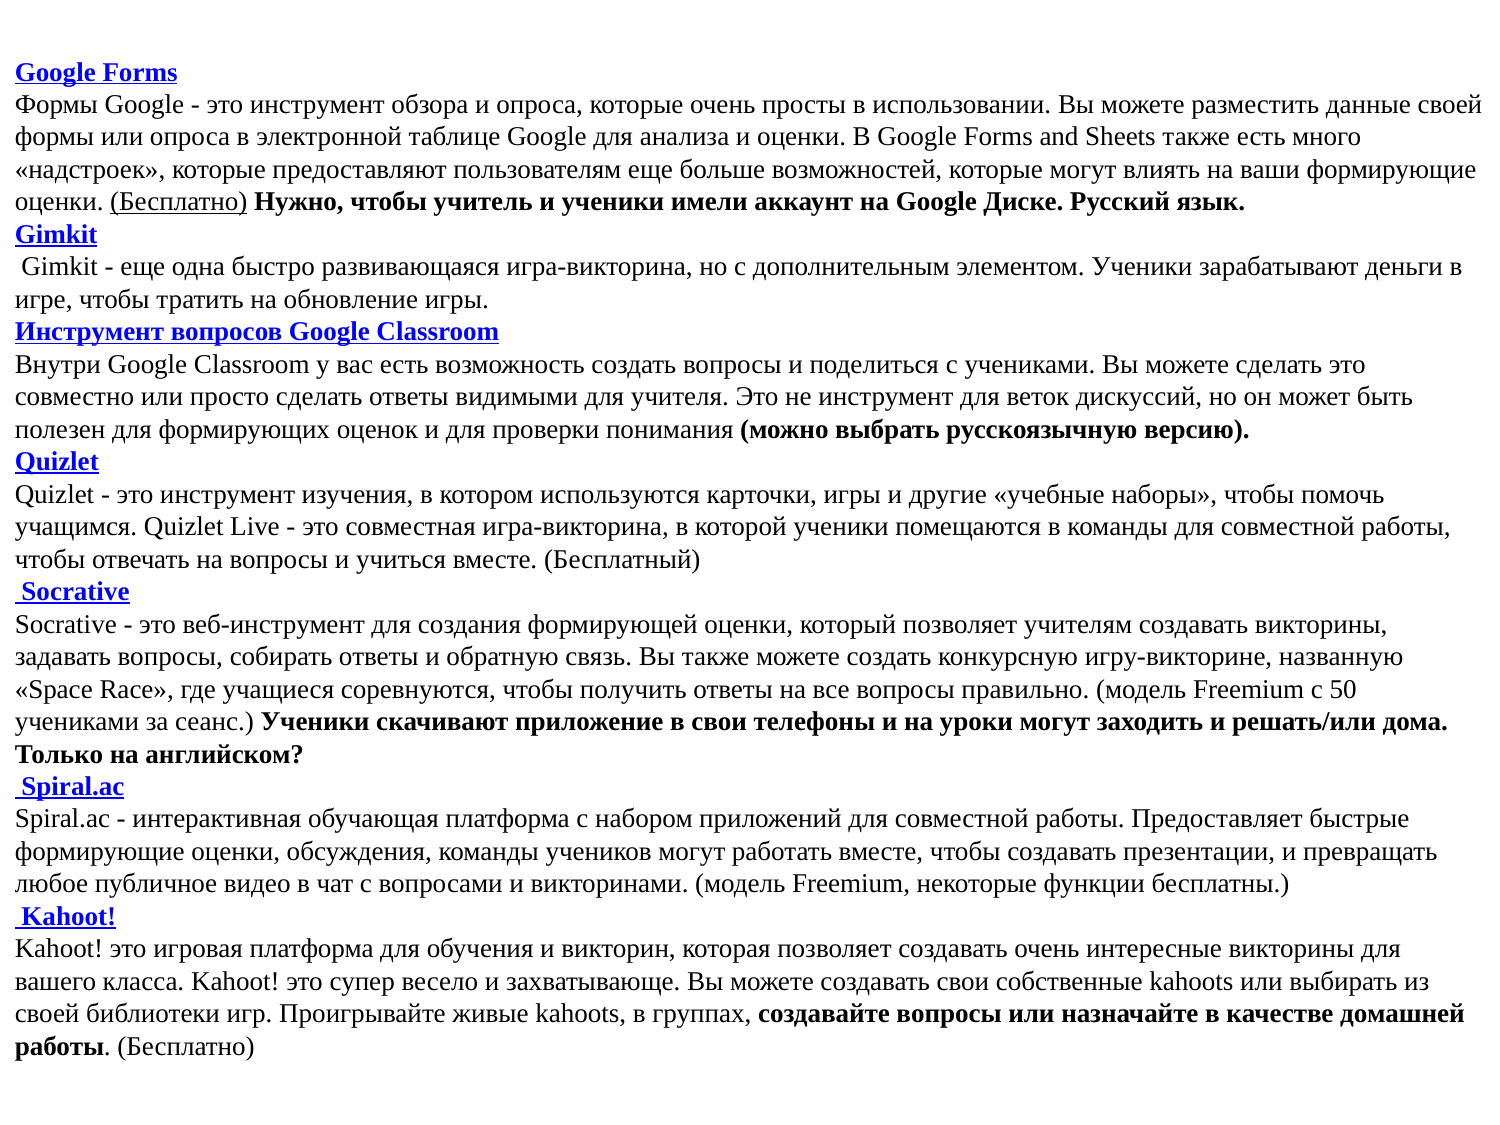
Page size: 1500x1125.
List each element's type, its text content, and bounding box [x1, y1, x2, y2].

text_box Google Forms Формы Google - это инструмент обзора и опроса, которые очень просты в использовании. Вы можете разместить данные своей формы или опроса в электронной таблице Google для анализа и оценки. В Google Forms and Sheets также есть много «надстроек», которые предоставляют пользователям еще больше возможностей, которые могут влиять на ваши формирующие оценки. (Бесплатно) Нужно, чтобы учитель и ученики имели аккаунт на Google Диске. Русский язык. Gimkit Gimkit - еще одна быстро развивающаяся игра-викторина, но с дополнительным элементом. Ученики зарабатывают деньги в игре, чтобы тратить на обновление игры. Инструмент вопросов Google Classroom Внутри Google Classroom у вас есть возможность создать вопросы и поделиться с учениками. Вы можете сделать это совместно или просто сделать ответы видимыми для учителя. Это не инструмент для веток дискуссий, но он может быть полезен для формирующих оценок и для проверки понимания (можно выбрать русскоязычную версию). Quizlet Quizlet - это инструмент изучения, в котором используются карточки, игры и другие «учебные наборы», чтобы помочь учащимся. Quizlet Live - это совместная игра-викторина, в которой ученики помещаются в команды для совместной работы, чтобы отвечать на вопросы и учиться вместе. (Бесплатный) Socrative Socrative - это веб-инструмент для создания формирующей оценки, который позволяет учителям создавать викторины, задавать вопросы, собирать ответы и обратную связь. Вы также можете создать конкурсную игру-викторине, названную «Space Race», где учащиеся соревнуются, чтобы получить ответы на все вопросы правильно. (модель Freemium с 50 учениками за сеанс.) Ученики скачивают приложение в свои телефоны и на уроки могут заходить и решать/или дома. Только на английском? Spiral.ac Spiral.ac - интерактивная обучающая платформа с набором приложений для совместной работы. Предоставляет быстрые формирующие оценки, обсуждения, команды учеников могут работать вместе, чтобы создавать презентации, и превращать любое публичное видео в чат с вопросами и викторинами. (модель Freemium, некоторые функции бесплатны.) Kahoot! Kahoot! это игровая платформа для обучения и викторин, которая позволяет создавать очень интересные викторины для вашего класса. Kahoot! это супер весело и захватывающе. Вы можете создавать свои собственные kahoots или выбирать из своей библиотеки игр. Проигрывайте живые kahoots, в группах, создавайте вопросы или назначайте в качестве домашней работы. (Бесплатно) [0, 46, 1500, 1061]
